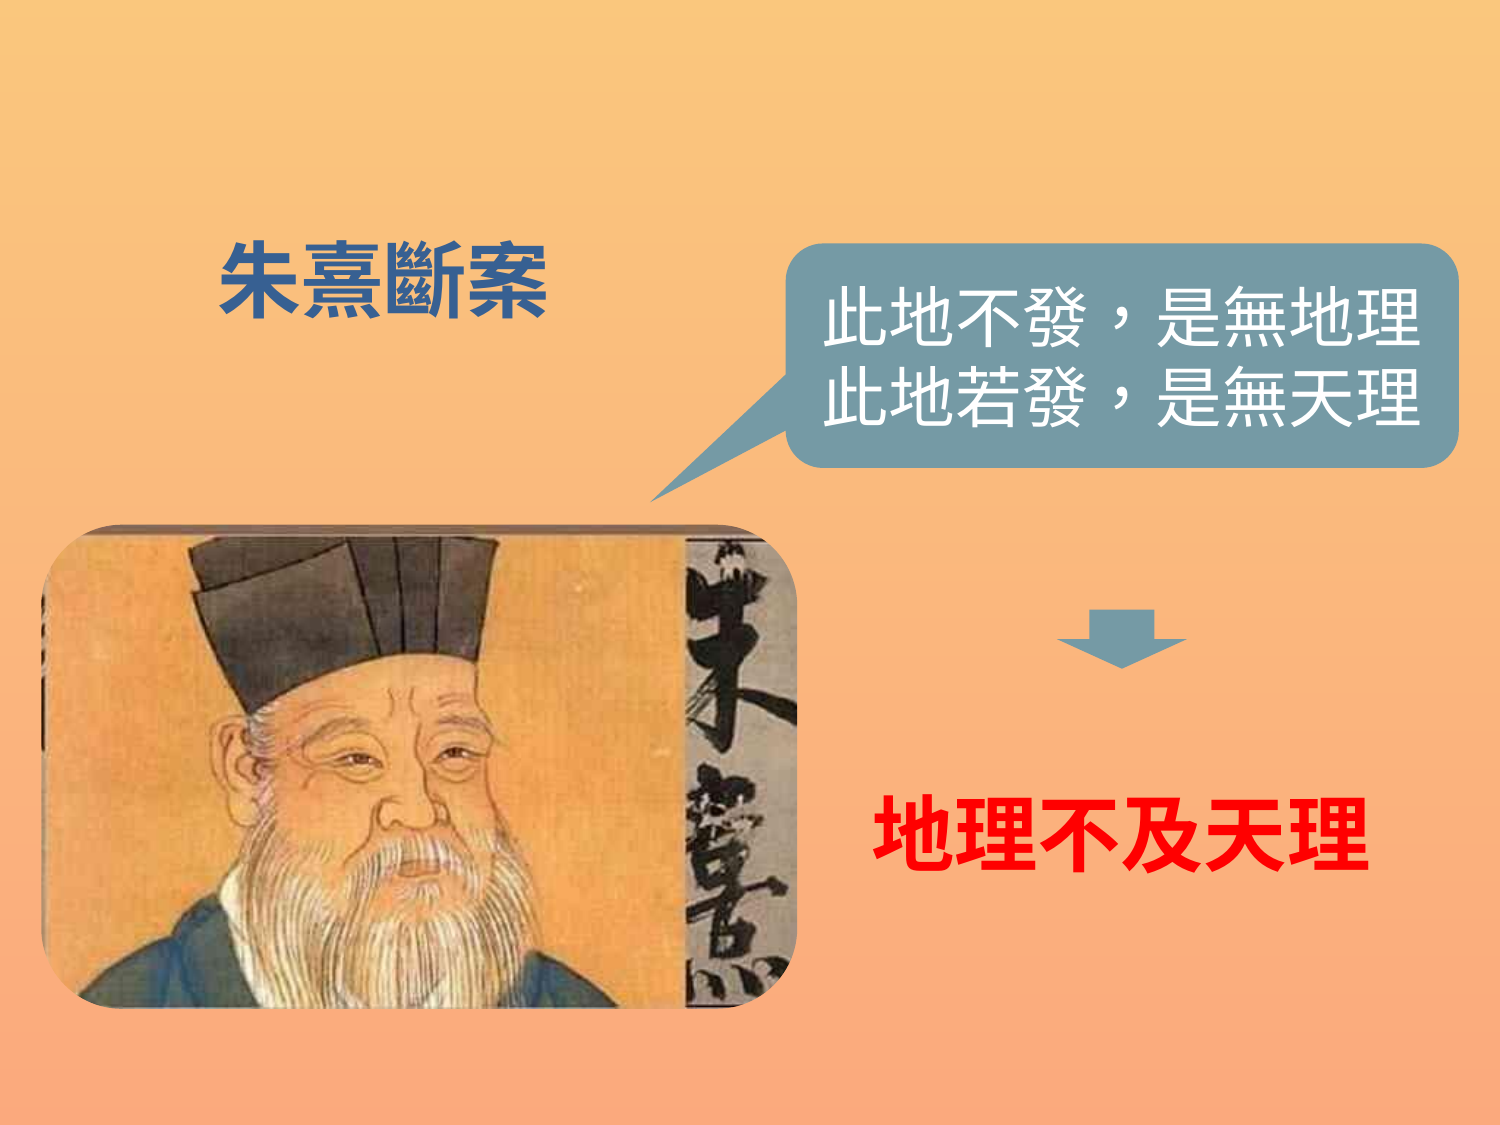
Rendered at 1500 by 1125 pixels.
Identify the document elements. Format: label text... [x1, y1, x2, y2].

text_box 地理不及天理 [856, 774, 1471, 890]
picture [41, 524, 798, 1010]
text_box [1054, 607, 1189, 671]
text_box 朱熹斷案 [135, 196, 632, 361]
text_box 此地不發，是無地理 此地若發，是無天理 [648, 241, 1461, 505]
